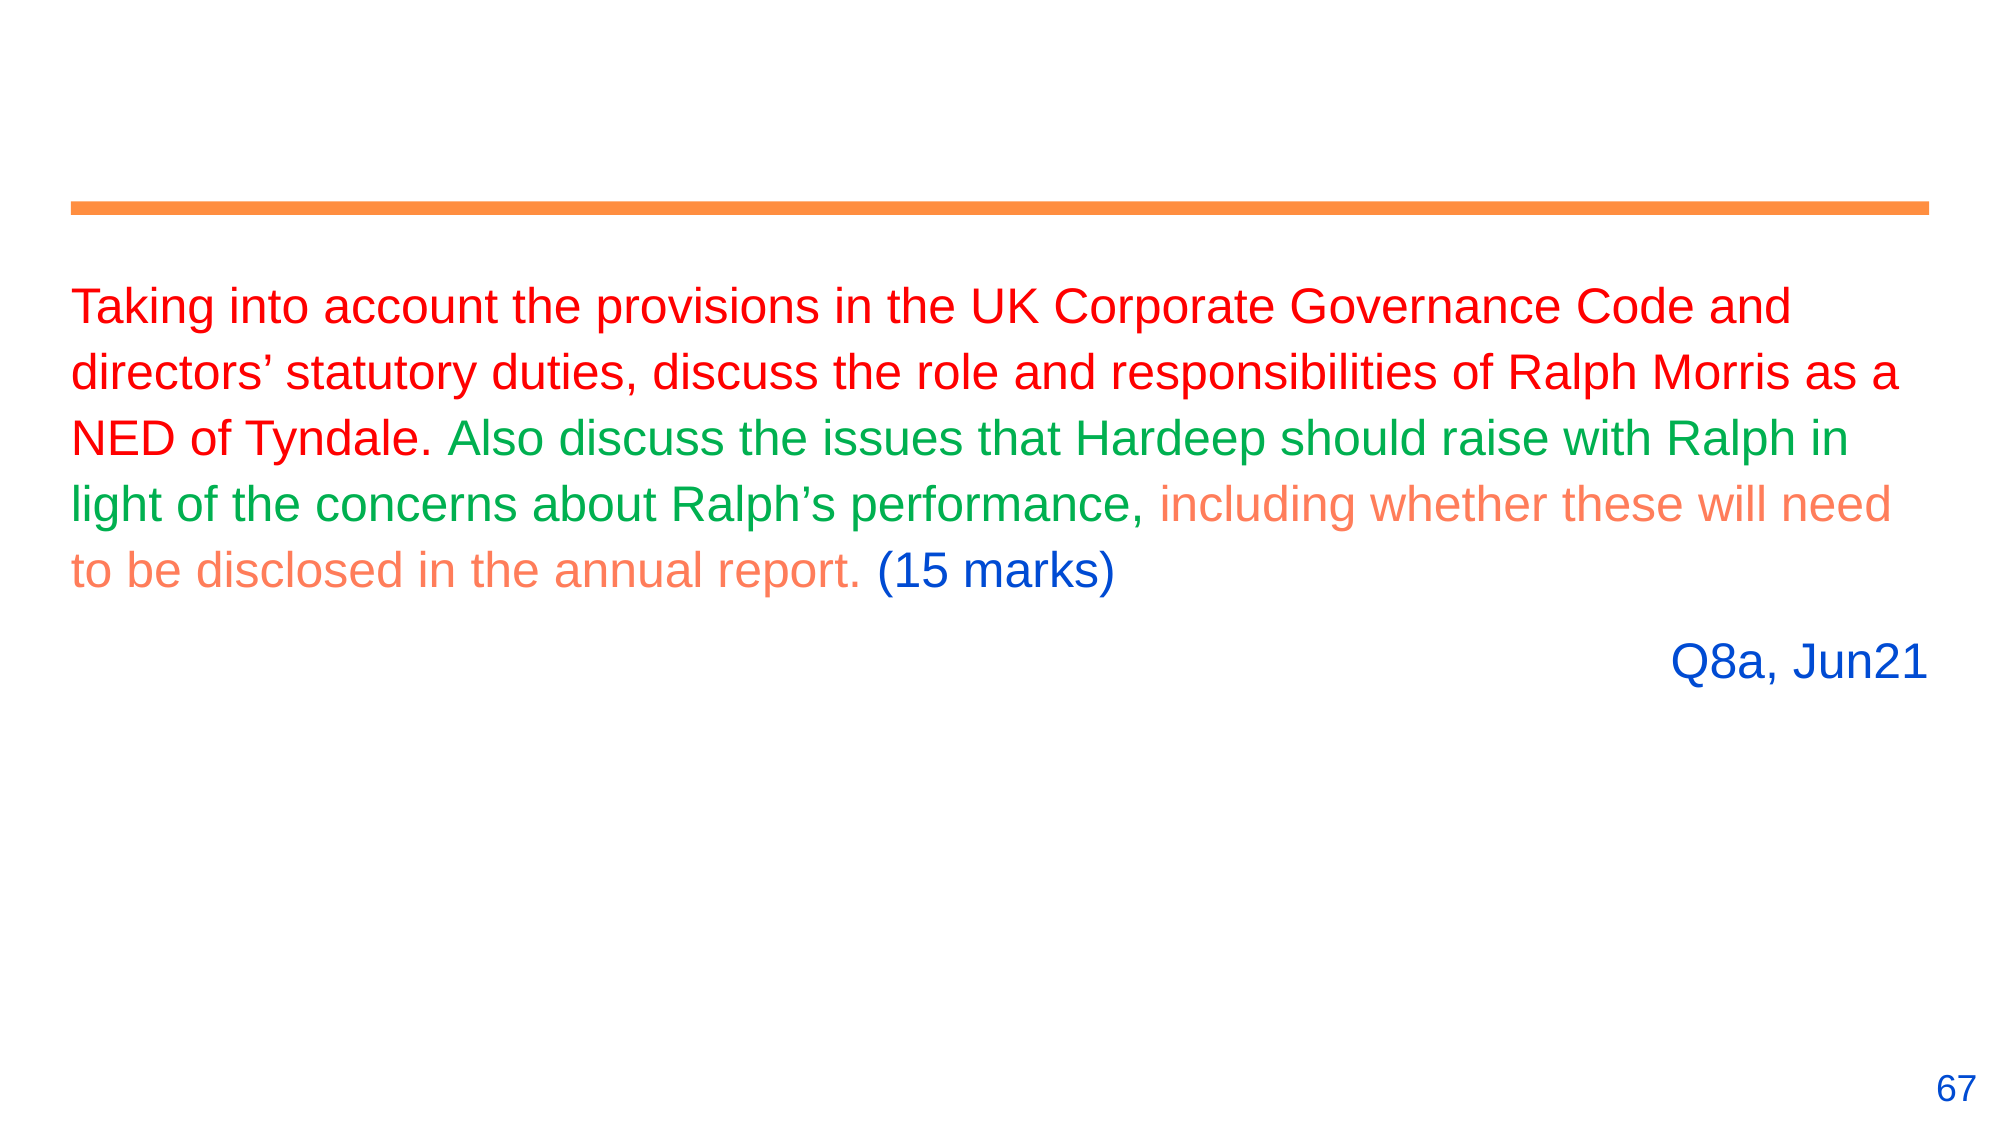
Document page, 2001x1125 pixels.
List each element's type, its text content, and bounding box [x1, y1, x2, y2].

list Taking into account the provisions in the UK Corporate Governance Code and directors’ statutory duties, discuss the role and responsibilities of Ralph Morris as a NED of Tyndale. Also discuss the issues that Hardeep should raise with Ralph in light of the concerns about Ralph’s performance, including whether these will need to be disclosed in the annual report. (15 marks) Q8a, Jun21 [70, 267, 1930, 1047]
